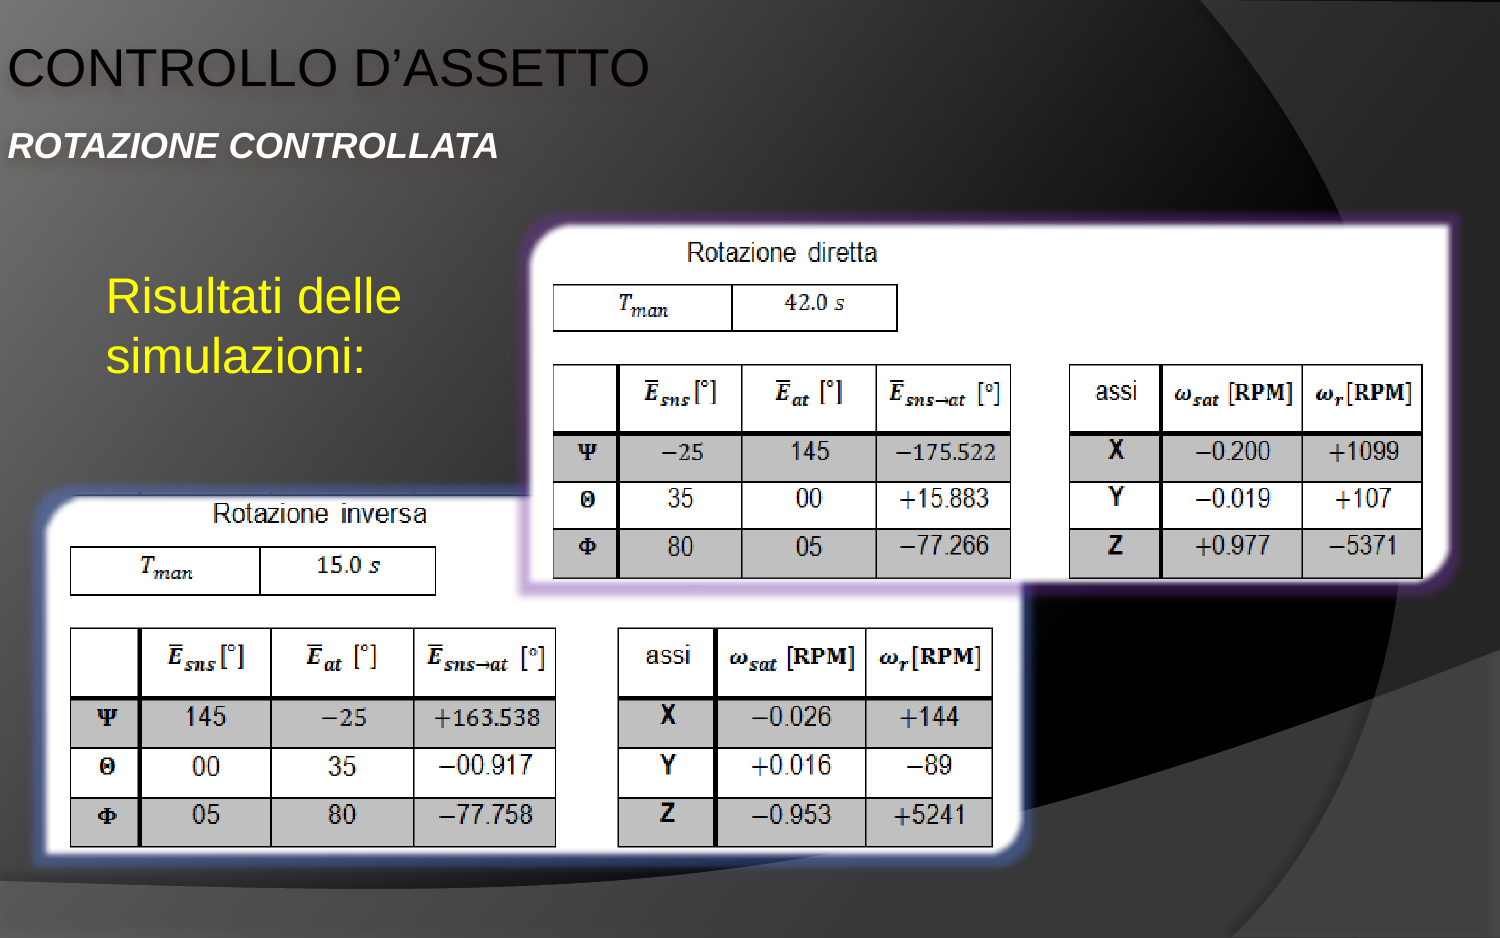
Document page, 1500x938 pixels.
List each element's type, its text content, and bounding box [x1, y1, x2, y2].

picture [525, 220, 1453, 588]
text_box Risultati delle simulazioni: [90, 256, 418, 391]
picture [40, 492, 1025, 859]
